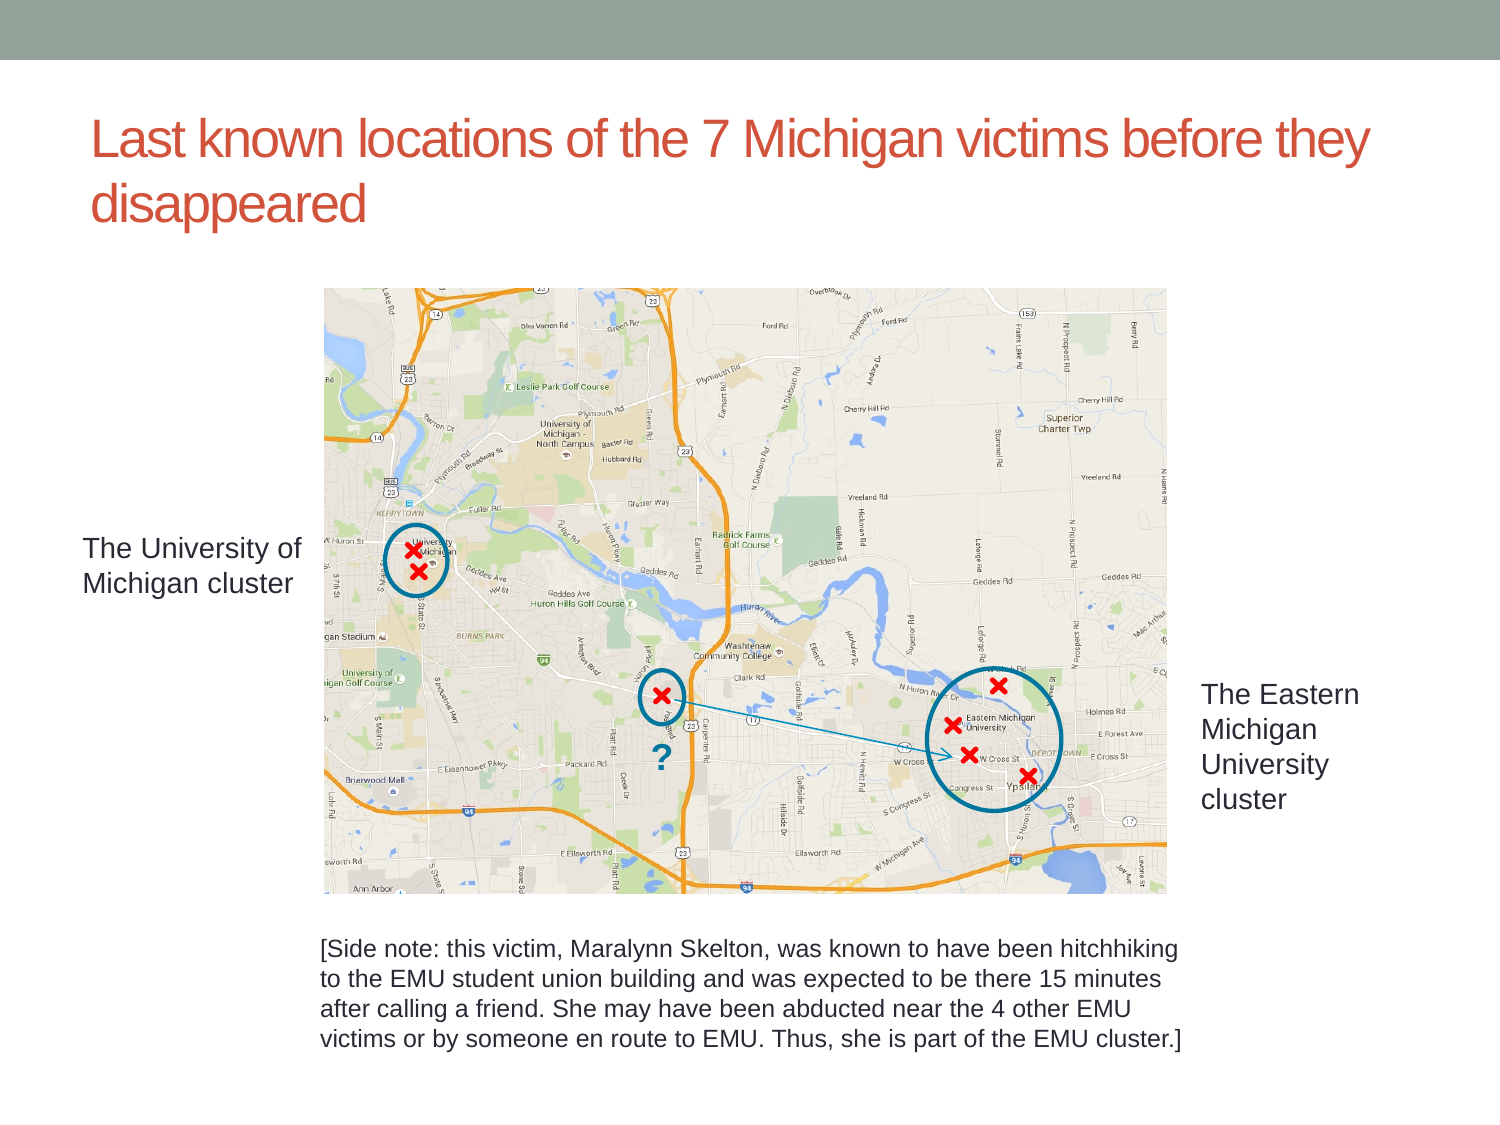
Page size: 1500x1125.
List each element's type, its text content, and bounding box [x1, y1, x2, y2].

title Last known locations of the 7 Michigan victims before they disappeared [75, 87, 1425, 250]
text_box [674, 699, 954, 758]
text_box The University of Michigan cluster [67, 521, 321, 607]
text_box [324, 288, 1167, 894]
text_box [Side note: this victim, Maralynn Skelton, was known to have been hitchhiking to the EMU student union building and was expected to be there 15 minutes after calling a friend. She may have been abducted near the 4 other EMU victims or by someone en route to EMU. Thus, she is part of the EMU cluster.] [305, 924, 1204, 1060]
text_box The Eastern Michigan University cluster [1186, 668, 1428, 823]
